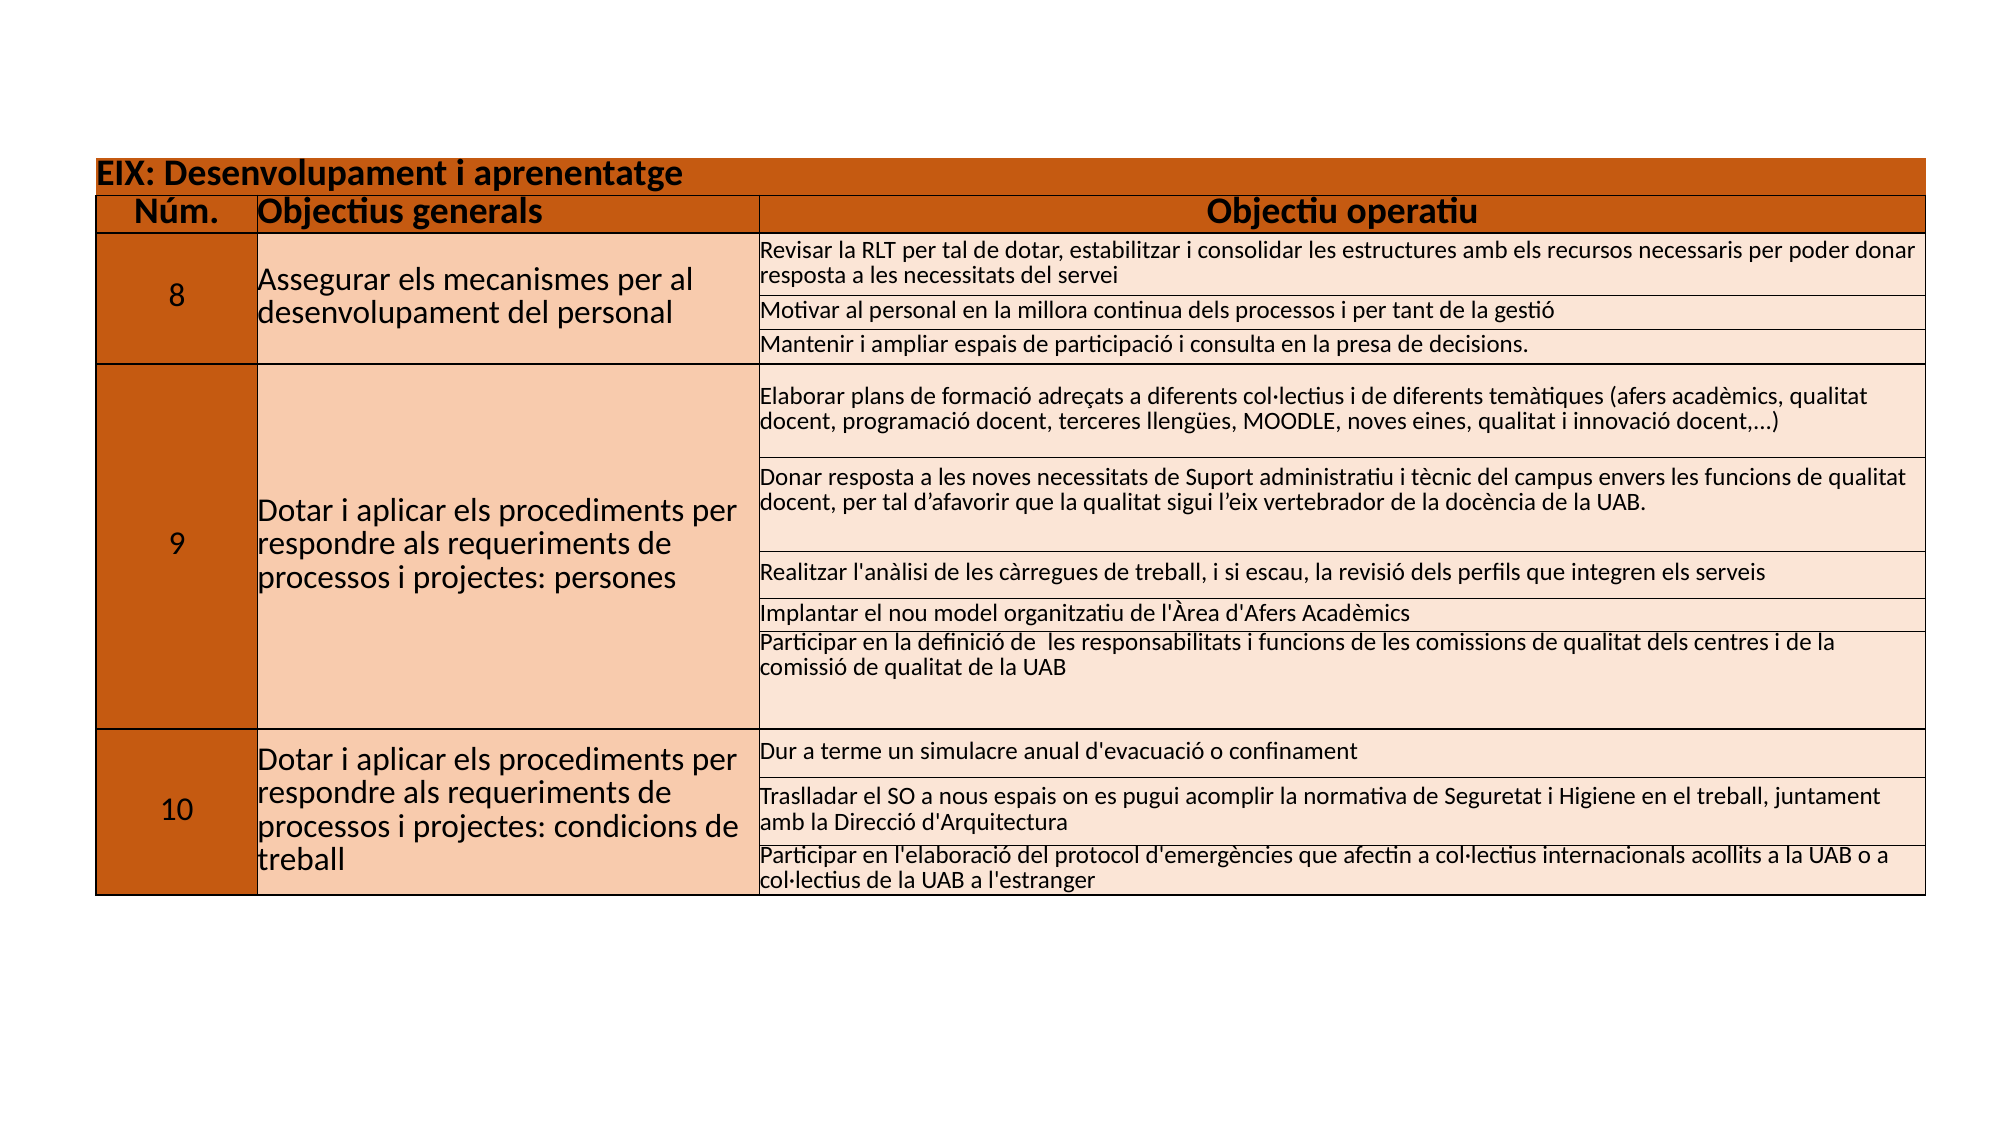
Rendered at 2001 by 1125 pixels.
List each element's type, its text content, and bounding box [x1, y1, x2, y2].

table_cell Dotar i aplicar els procediments per respondre als requeriments de processos i projectes: condicions de treball [258, 730, 759, 894]
table_cell Implantar el nou model organitzatiu de l'Àrea d'Afers Acadèmics [760, 599, 1925, 631]
table_cell Objectius generals [258, 196, 759, 232]
table_cell 10 [97, 730, 257, 894]
table_cell 8 [97, 234, 257, 363]
table_header EIX: Desenvolupament i aprenentatge [96, 158, 1926, 195]
table_cell Donar resposta a les noves necessitats de Suport administratiu i tècnic del campus envers les funcions de qualitat docent, per tal d’afavorir que la qualitat sigui l’eix vertebrador de la docència de la UAB. [760, 458, 1925, 551]
table_cell Revisar la RLT per tal de dotar, estabilitzar i consolidar les estructures amb els recursos necessaris per poder donar resposta a les necessitats del servei [760, 234, 1925, 295]
table_cell 9 [97, 365, 257, 728]
table_cell Mantenir i ampliar espais de participació i consulta en la presa de decisions. [760, 330, 1925, 363]
table_cell Assegurar els mecanismes per al desenvolupament del personal [258, 234, 759, 363]
table_cell Traslladar el SO a nous espais on es pugui acomplir la normativa de Seguretat i Higiene en el treball, juntament amb la Direcció d'Arquitectura [760, 778, 1925, 845]
table_cell Motivar al personal en la millora continua dels processos i per tant de la gestió [760, 296, 1925, 329]
table_cell Participar en l'elaboració del protocol d'emergències que afectin a col·lectius internacionals acollits a la UAB o a col·lectius de la UAB a l'estranger [760, 846, 1925, 894]
table_cell Dotar i aplicar els procediments per respondre als requeriments de processos i projectes: persones [258, 365, 759, 728]
table_cell Objectiu operatiu [760, 196, 1925, 232]
table_cell Núm. [97, 196, 257, 232]
table_cell Dur a terme un simulacre anual d'evacuació o confinament [760, 730, 1925, 777]
table_cell Elaborar plans de formació adreçats a diferents col·lectius i de diferents temàtiques (afers acadèmics, qualitat docent, programació docent, terceres llengües, MOODLE, noves eines, qualitat i innovació docent,...) [760, 365, 1925, 457]
table_cell Participar en la definició de les responsabilitats i funcions de les comissions de qualitat dels centres i de la comissió de qualitat de la UAB [760, 632, 1925, 728]
table_cell Realitzar l'anàlisi de les càrregues de treball, i si escau, la revisió dels perfils que integren els serveis [760, 552, 1925, 598]
